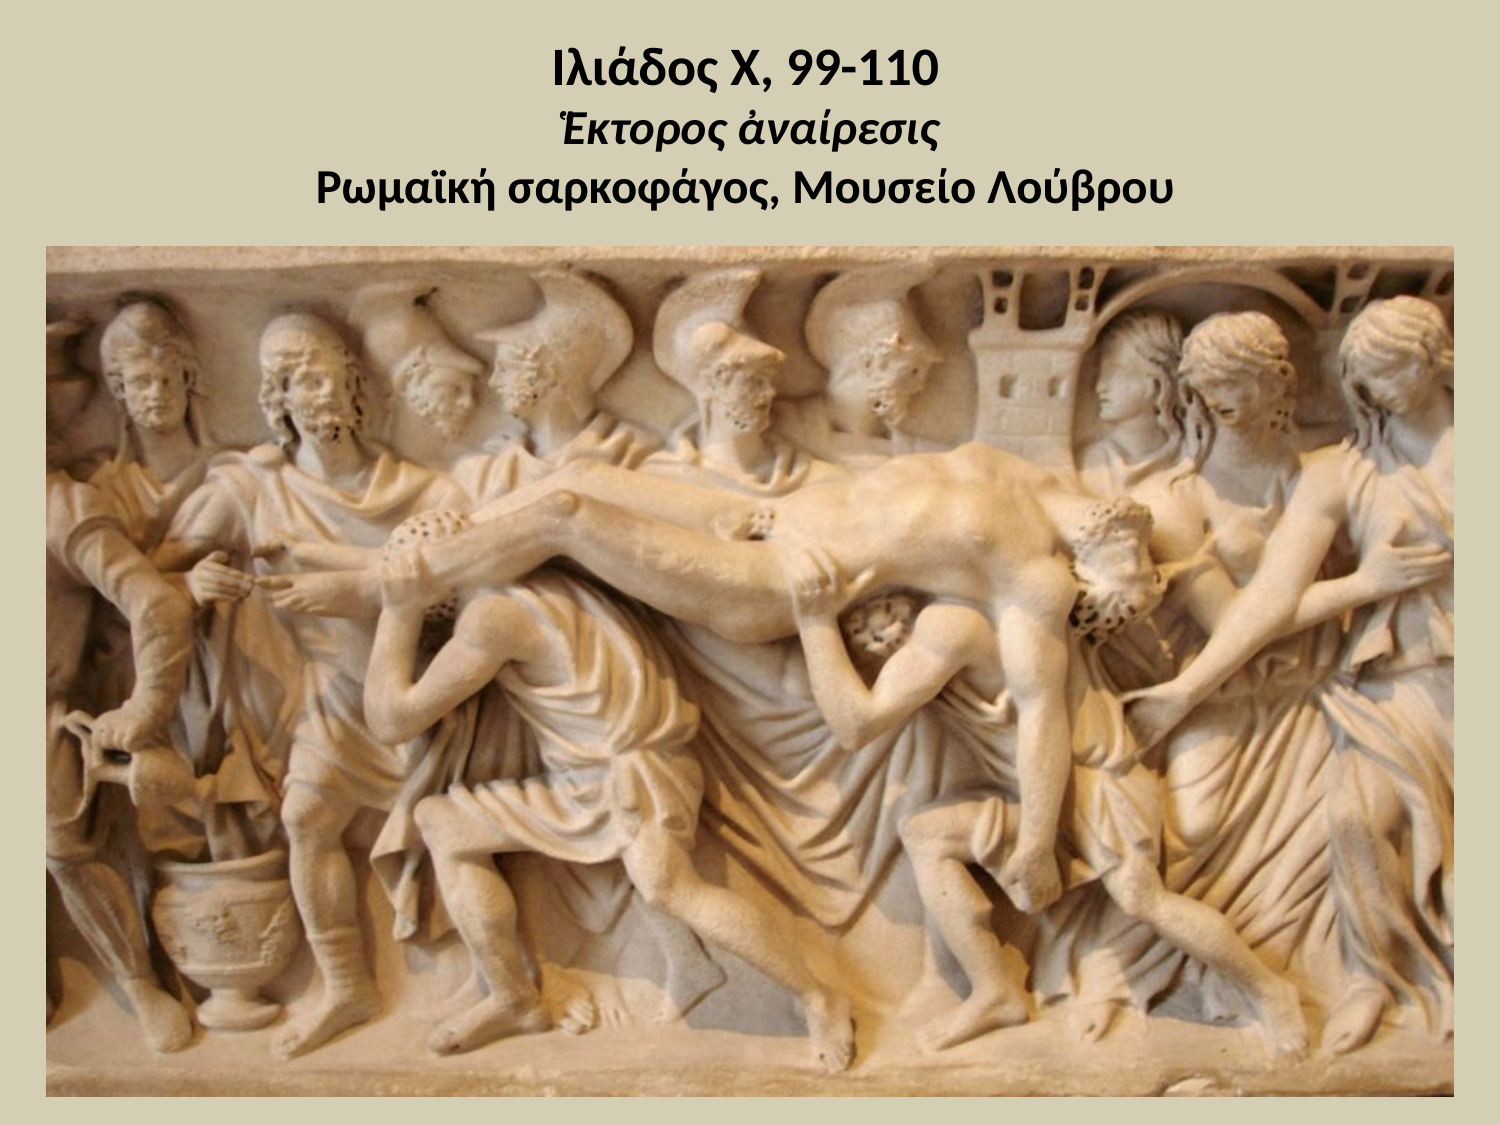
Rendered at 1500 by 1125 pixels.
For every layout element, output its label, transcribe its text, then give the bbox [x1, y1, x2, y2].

title Ιλιάδος Χ, 99-110 Ἕκτορος ἀναίρεσις Ρωμαϊκή σαρκοφάγος, Μουσείο Λούβρου [70, 23, 1421, 221]
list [46, 245, 1454, 1098]
